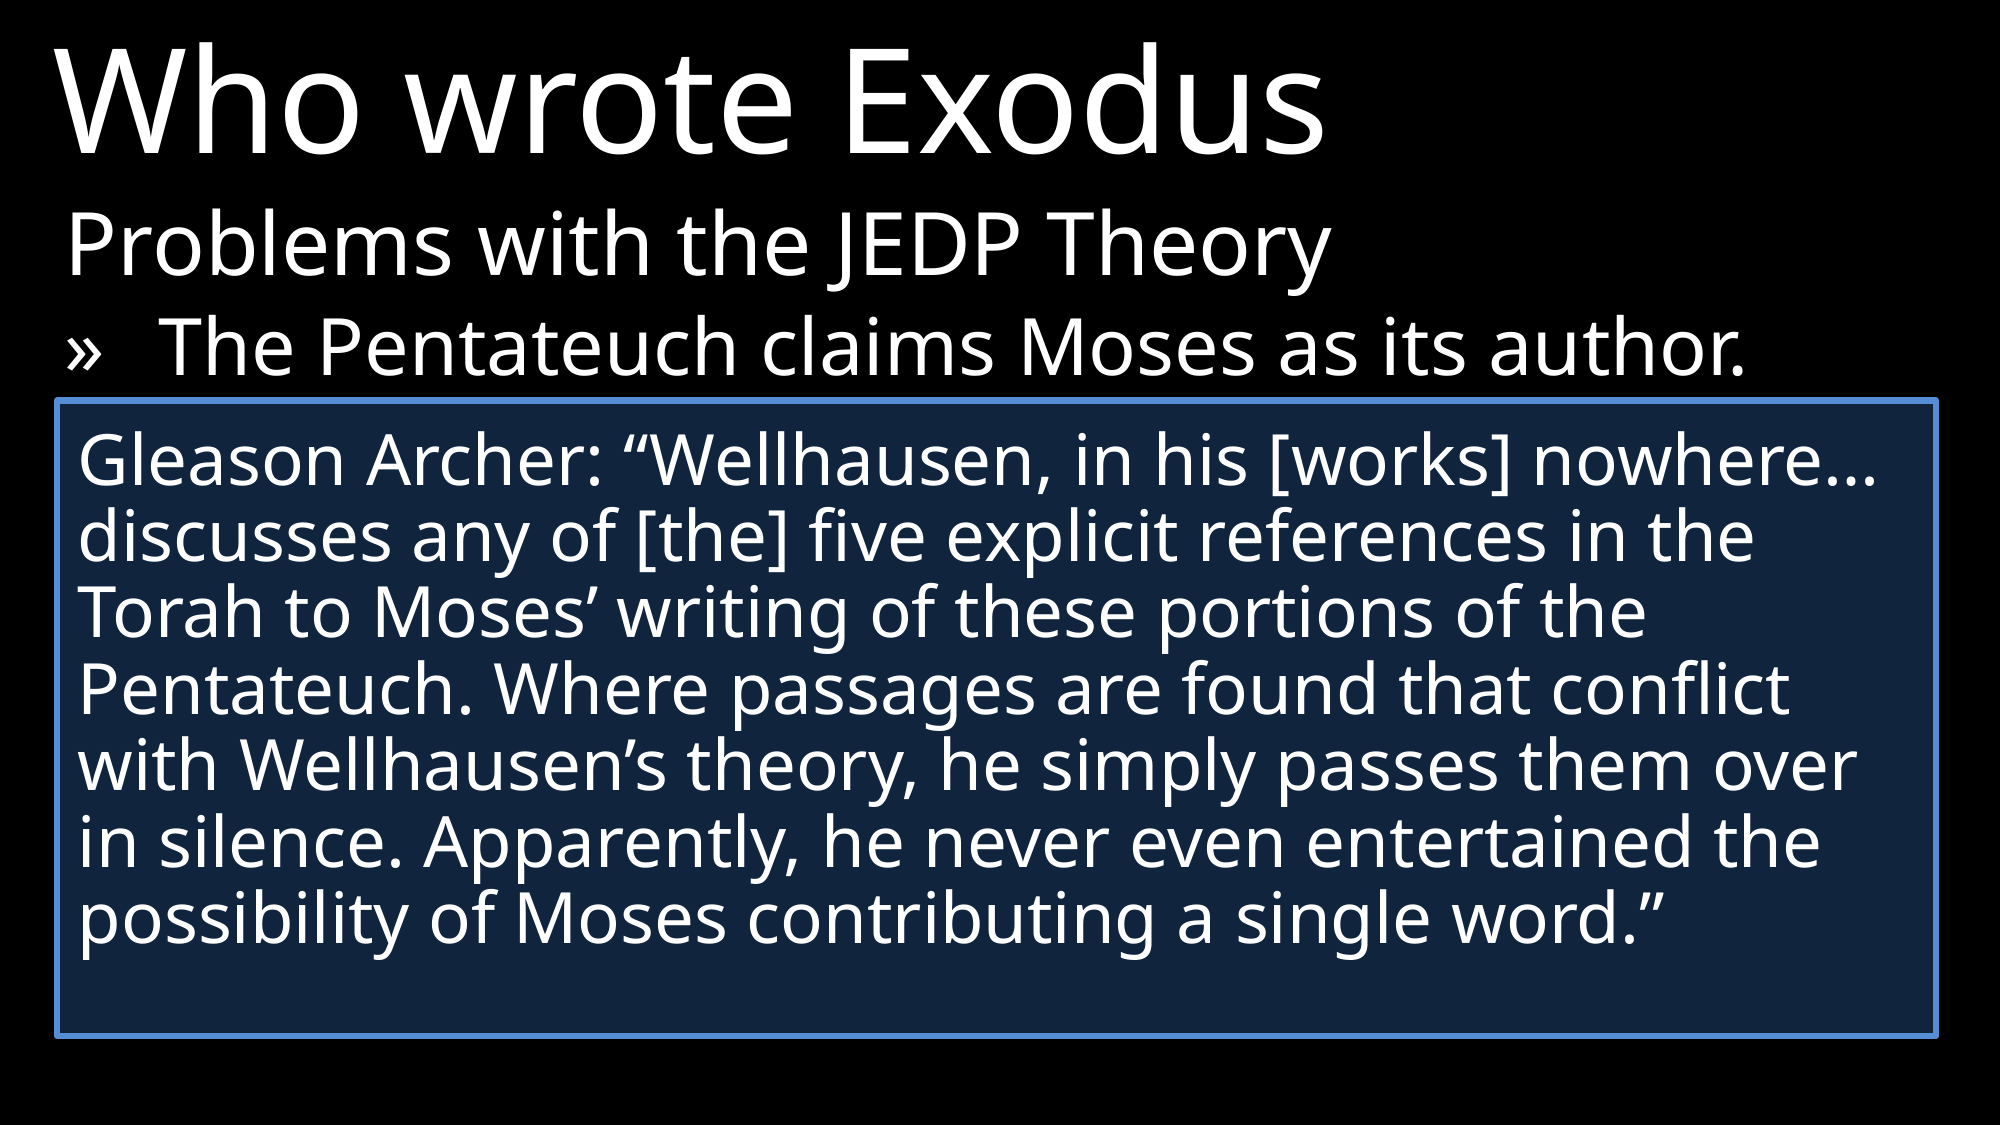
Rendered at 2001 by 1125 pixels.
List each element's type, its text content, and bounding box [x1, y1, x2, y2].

text_box Who wrote Exodus [37, 0, 2000, 190]
text_box Problems with the JEDP Theory » The Pentateuch claims Moses as its author. [49, 192, 1913, 400]
text_box [57, 400, 1937, 1036]
text_box Gleason Archer: “Wellhausen, in his [works] nowhere…discusses any of [the] five explicit references in the Torah to Moses’ writing of these portions of the Pentateuch. Where passages are found that conflict with Wellhausen’s theory, he simply passes them over in silence. Apparently, he never even entertained the possibility of Moses contributing a single word.” [63, 416, 1931, 967]
